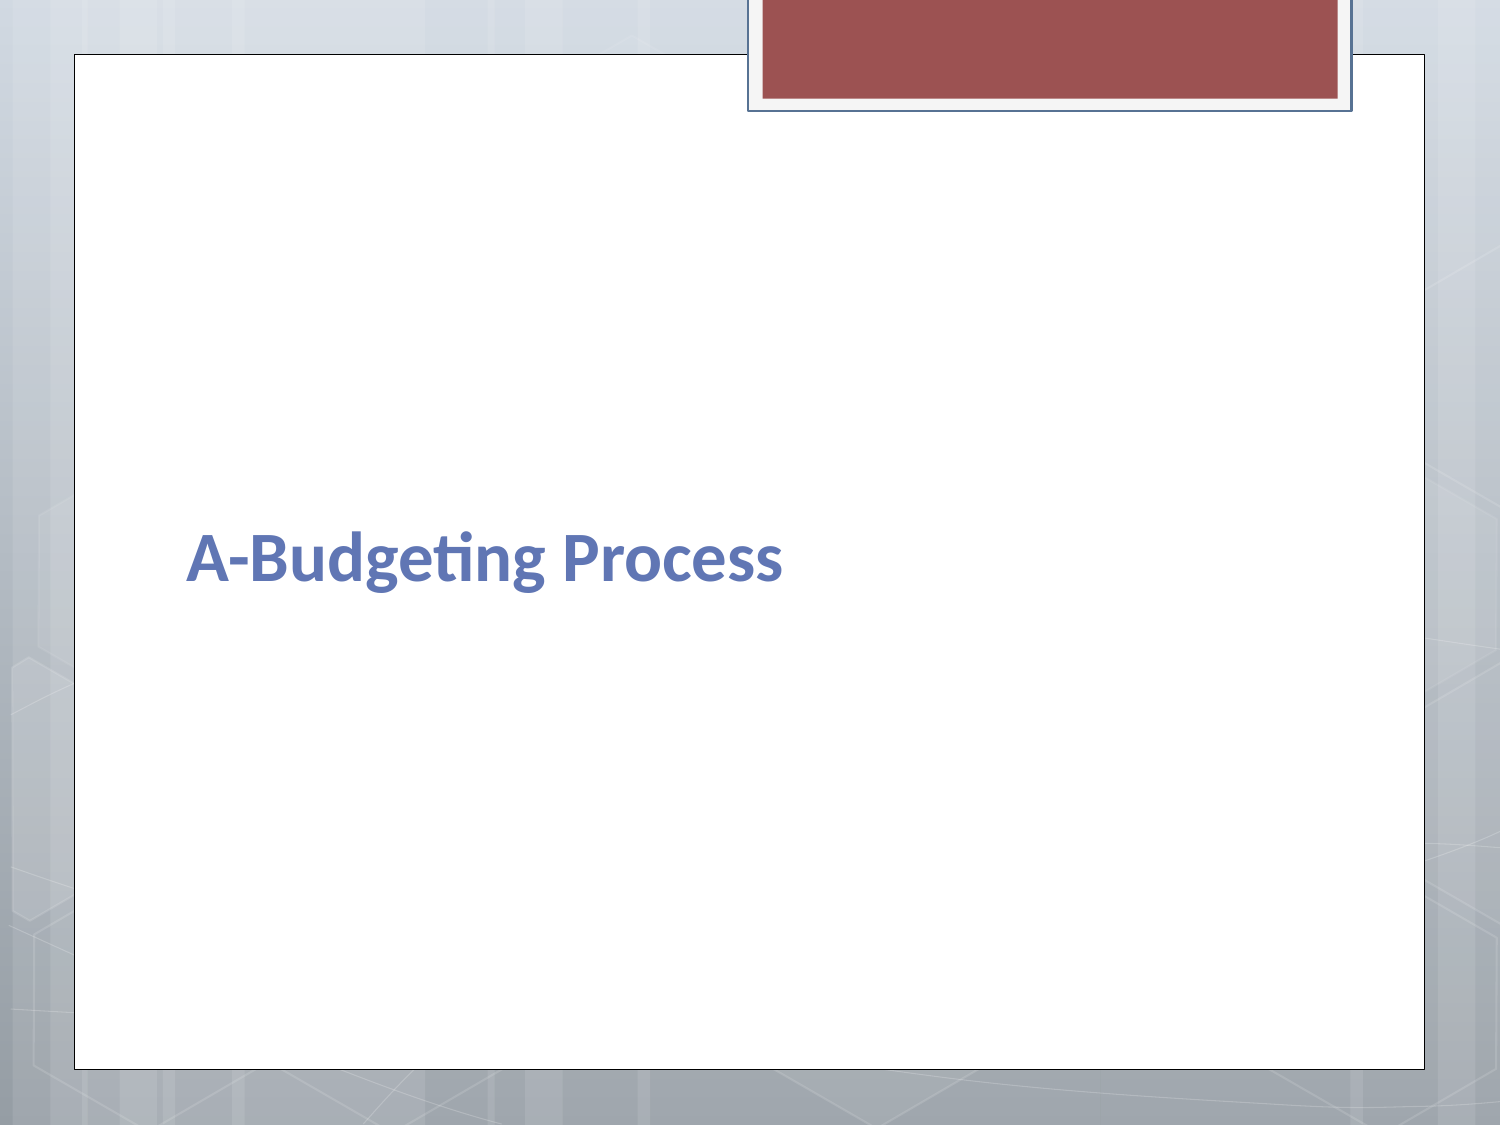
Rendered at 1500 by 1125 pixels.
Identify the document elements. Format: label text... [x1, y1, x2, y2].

title A-Budgeting Process [171, 415, 1324, 604]
